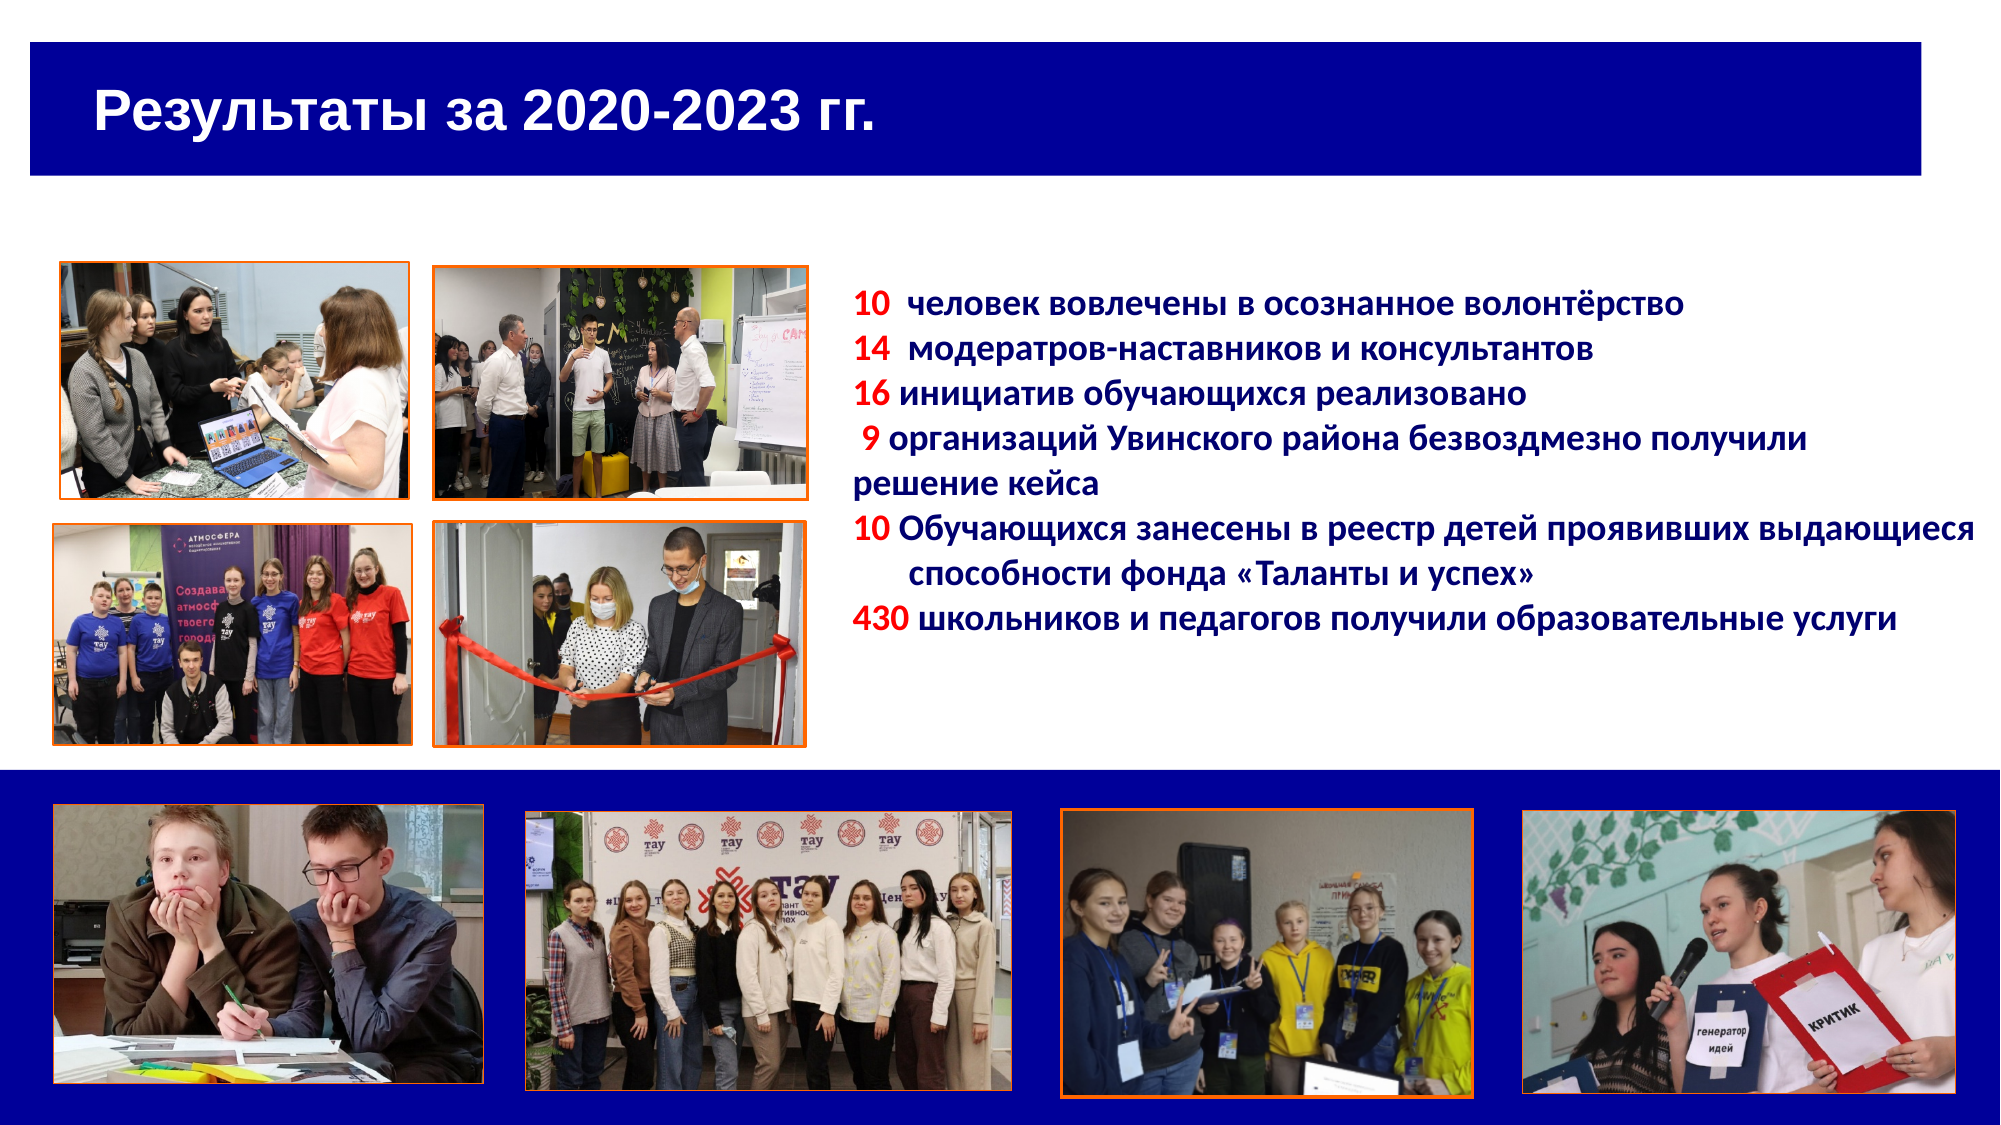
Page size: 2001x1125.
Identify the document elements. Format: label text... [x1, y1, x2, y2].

picture [54, 524, 411, 745]
picture [1062, 810, 1472, 1096]
picture [60, 262, 409, 498]
picture [1522, 810, 1957, 1094]
text_box 10 человек вовлечены в осознанное волонтёрство 14 модератров-наставников и консультантов 16 инициатив обучающихся реализовано 9 организаций Увинского района безвоздмезно получили решение кейса 10 Обучающихся занесены в реестр детей проявивших выдающиеся способности фонда «Таланты и успех» 430 школьников и педагогов получили образовательные услуги [845, 274, 2000, 830]
picture [53, 804, 484, 1084]
text_box Результаты за 2020-2023 гг. [30, 42, 1922, 176]
text_box [0, 769, 2000, 1125]
picture [434, 268, 807, 499]
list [525, 811, 1012, 1091]
picture [435, 523, 804, 746]
